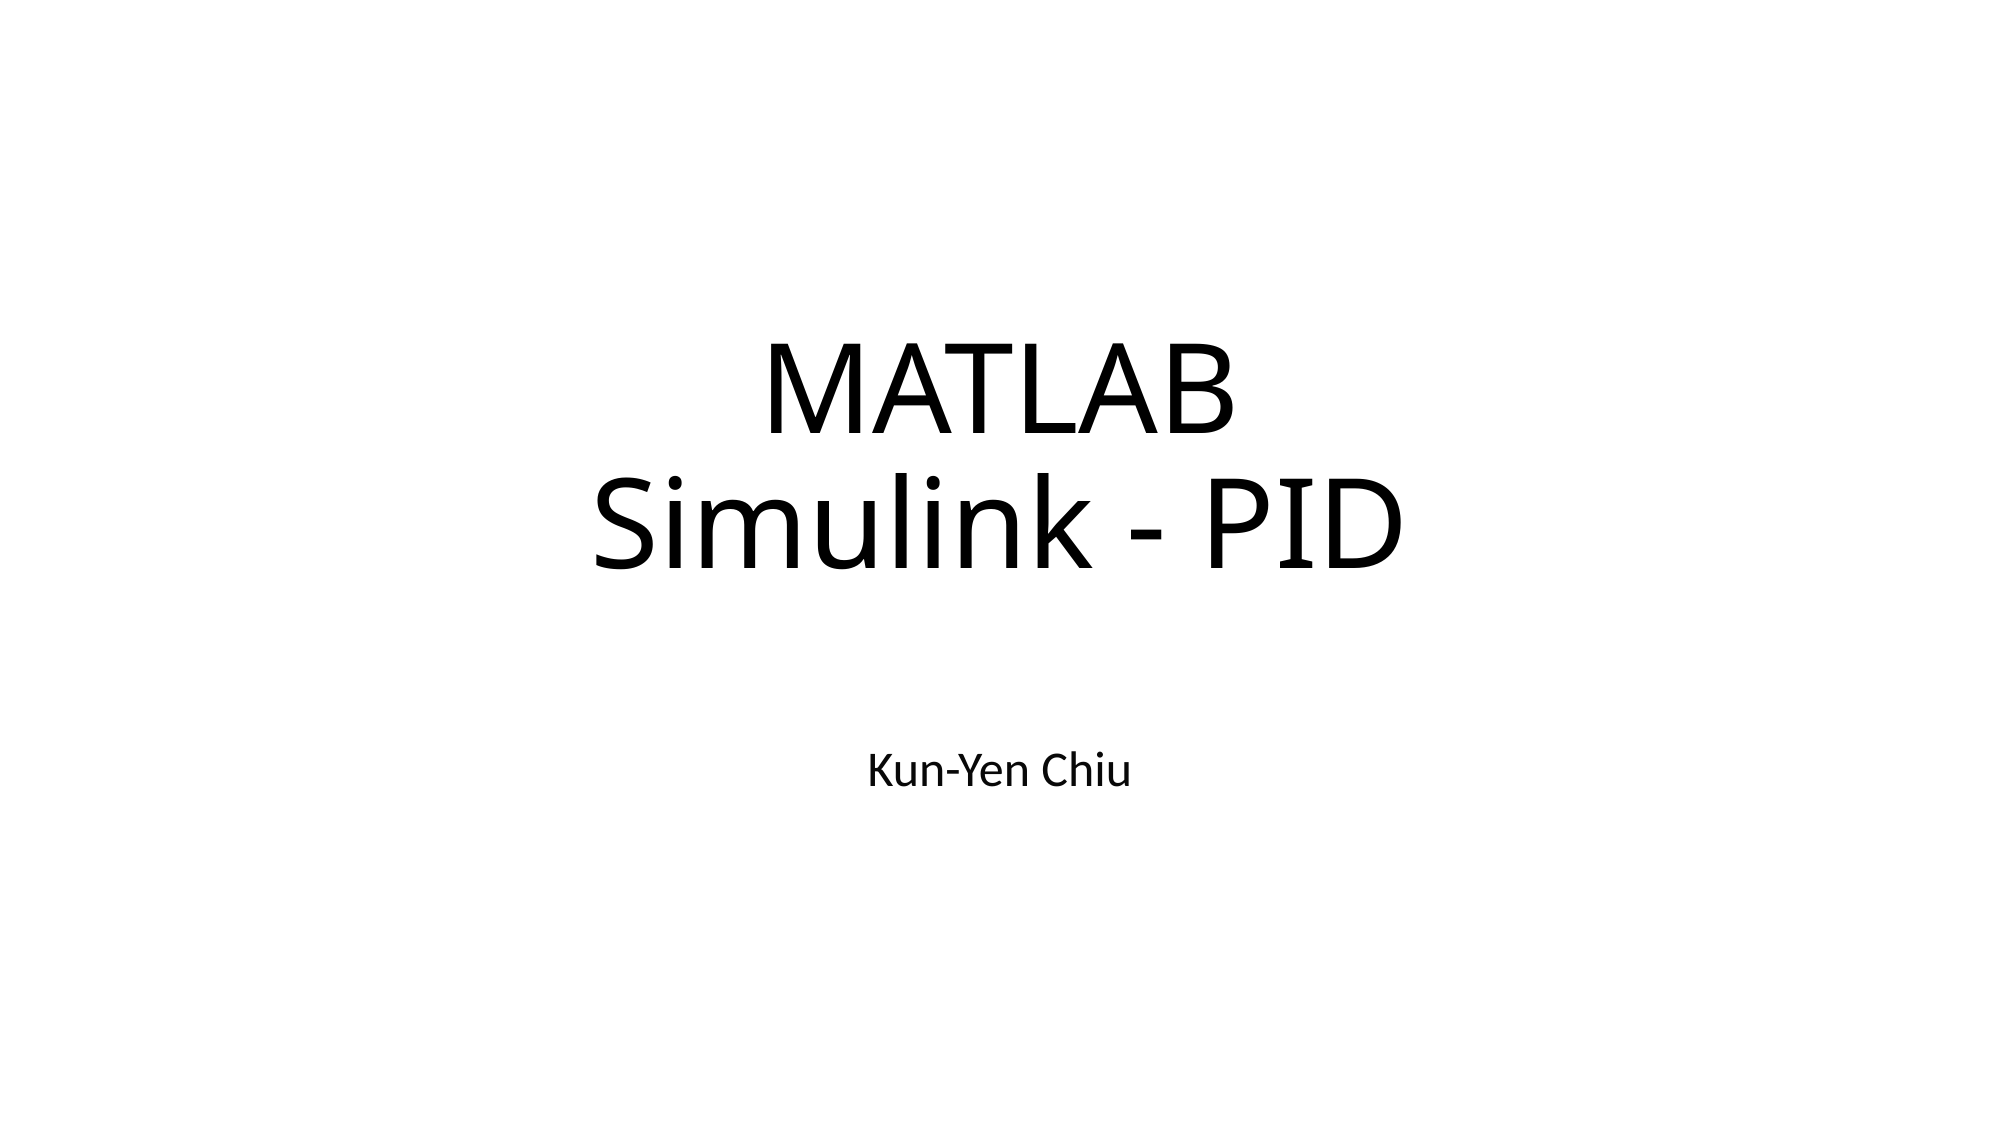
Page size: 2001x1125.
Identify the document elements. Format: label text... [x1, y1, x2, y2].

subtitle Kun-Yen Chiu [249, 735, 1750, 1007]
title MATLAB Simulink - PID [249, 211, 1750, 604]
